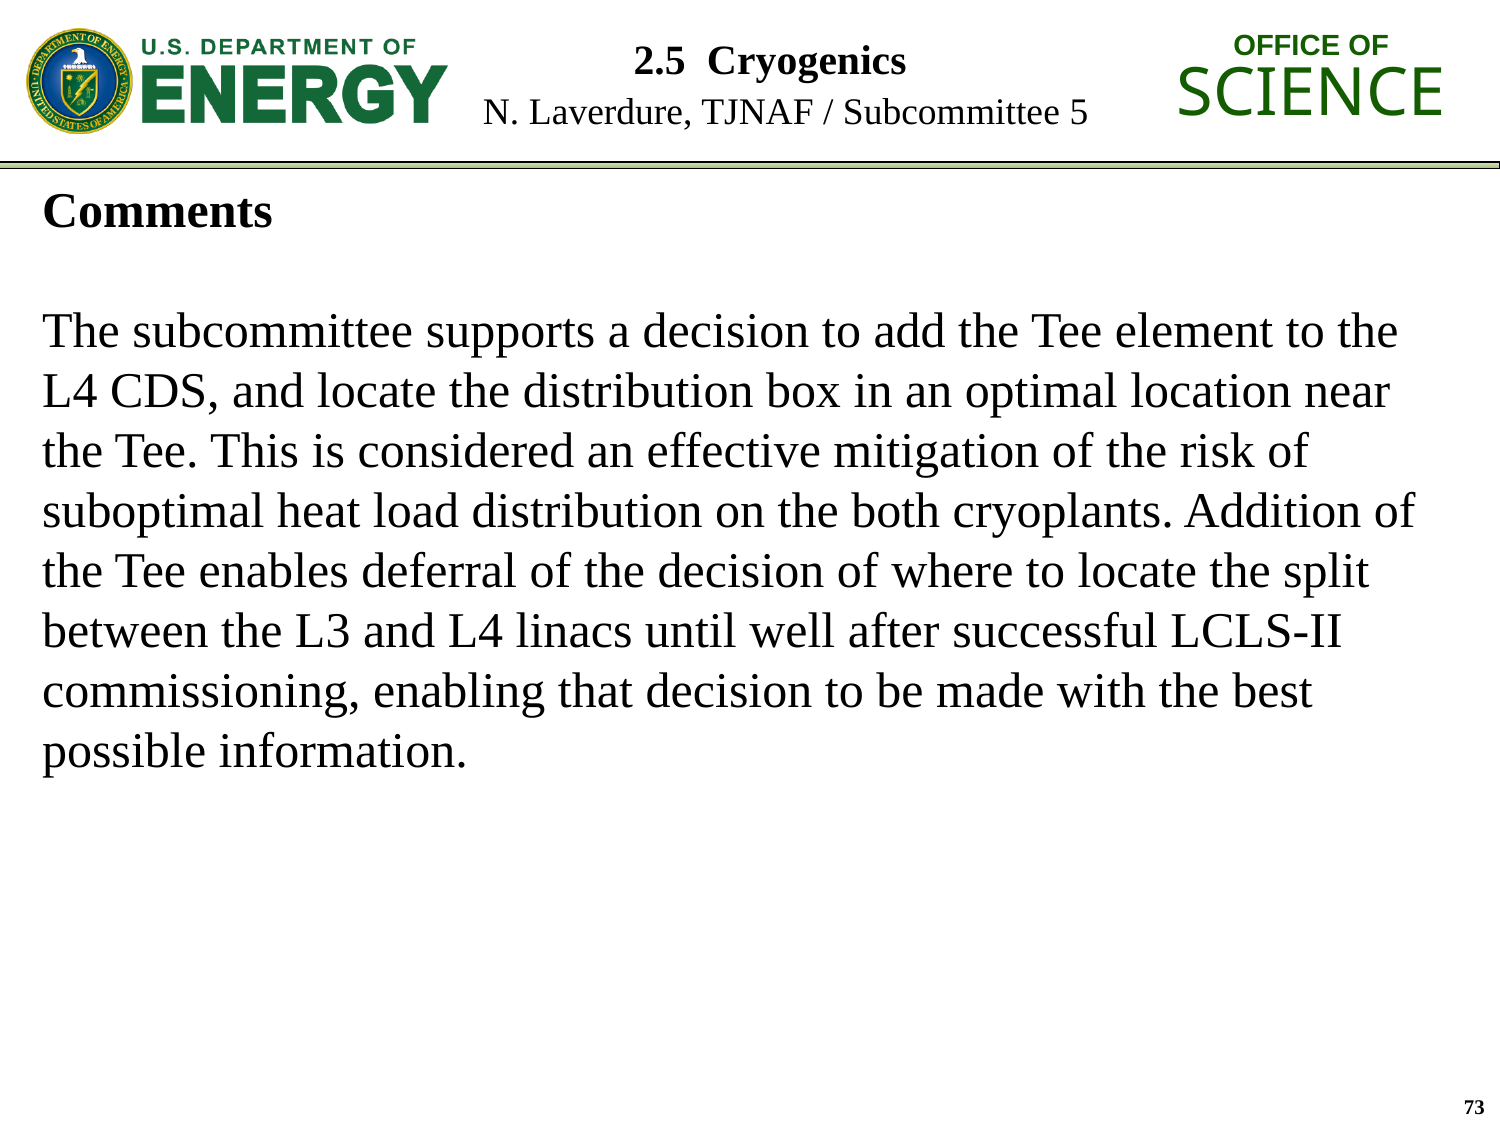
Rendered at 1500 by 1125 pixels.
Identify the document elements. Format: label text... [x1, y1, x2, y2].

slide_number 73 [1437, 1085, 1500, 1125]
picture [26, 28, 434, 134]
title 2.5 Cryogenics N. Laverdure, TJNAF / Subcommittee 5 [434, 7, 1128, 158]
text_box Comments The subcommittee supports a decision to add the Tee element to the L4 CDS, and locate the distribution box in an optimal location near the Tee. This is considered an effective mitigation of the risk of suboptimal heat load distribution on the both cryoplants. Addition of the Tee enables deferral of the decision of where to locate the split between the L3 and L4 linacs until well after successful LCLS-II commissioning, enabling that decision to be made with the best possible information. [27, 170, 1468, 786]
